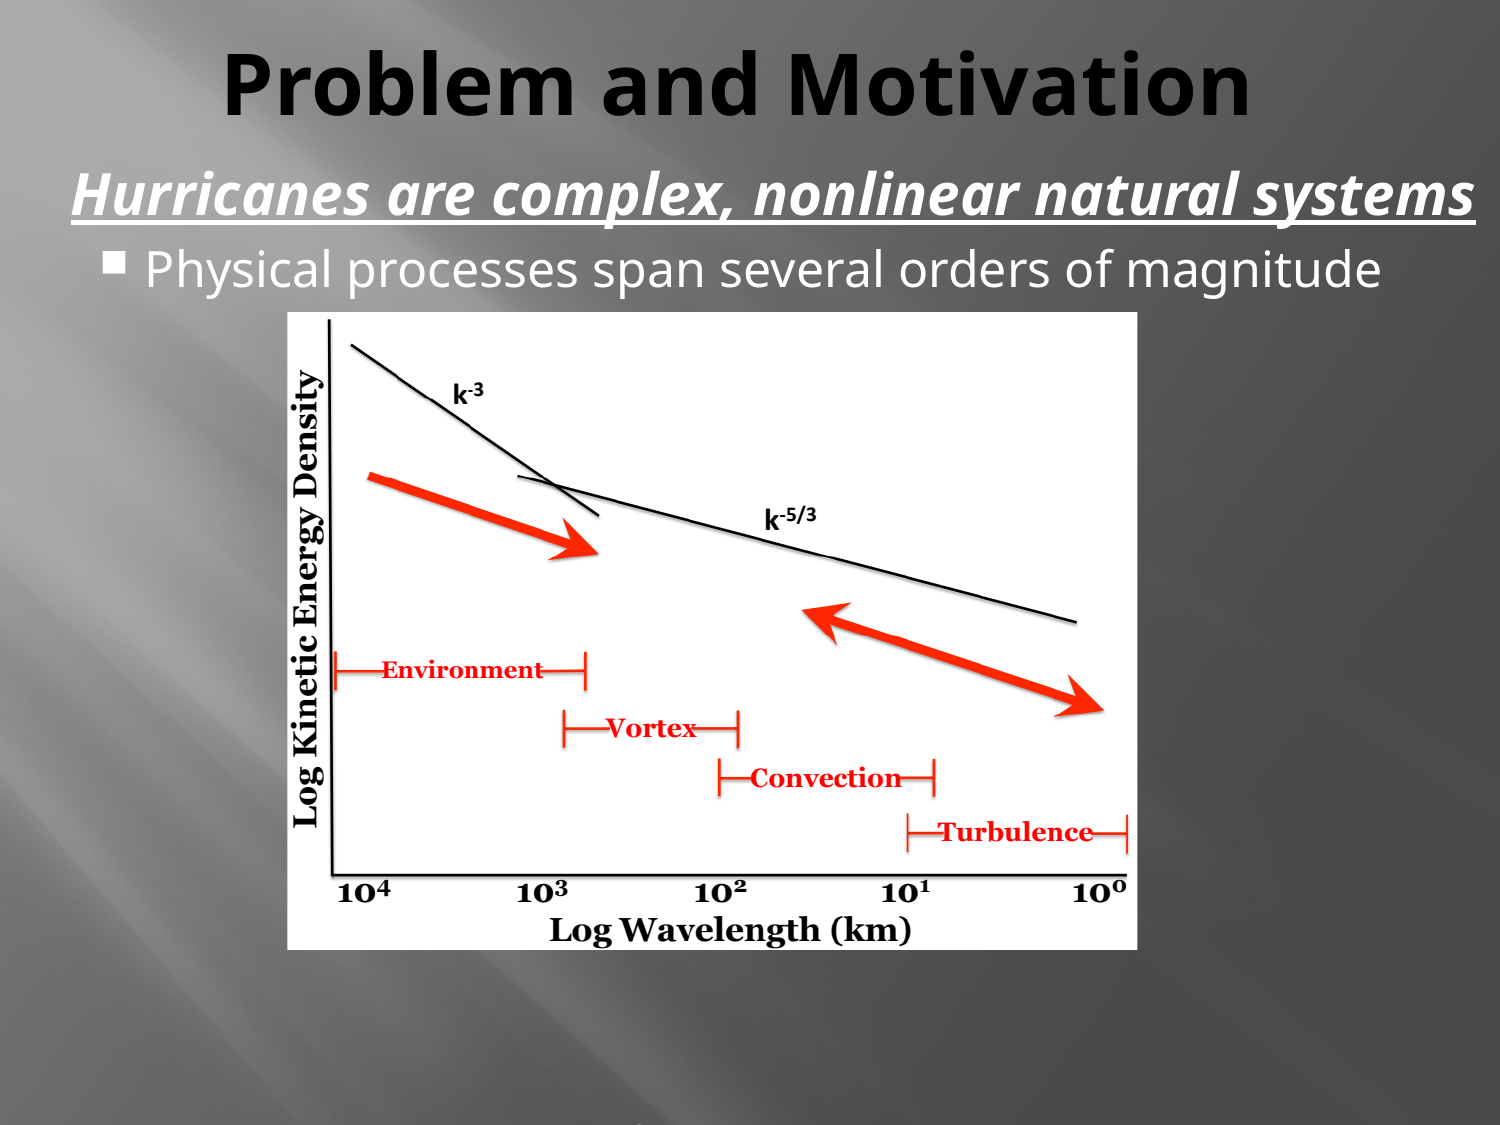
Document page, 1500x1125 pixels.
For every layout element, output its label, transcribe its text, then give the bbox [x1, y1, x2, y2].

title Problem and Motivation [62, 0, 1413, 149]
picture [287, 312, 1138, 951]
list Hurricanes are complex, nonlinear natural systems Physical processes span several orders of magnitude Predictive capability for intensity is poor Interactions between numerics and physics, large errors [0, 149, 1500, 1025]
